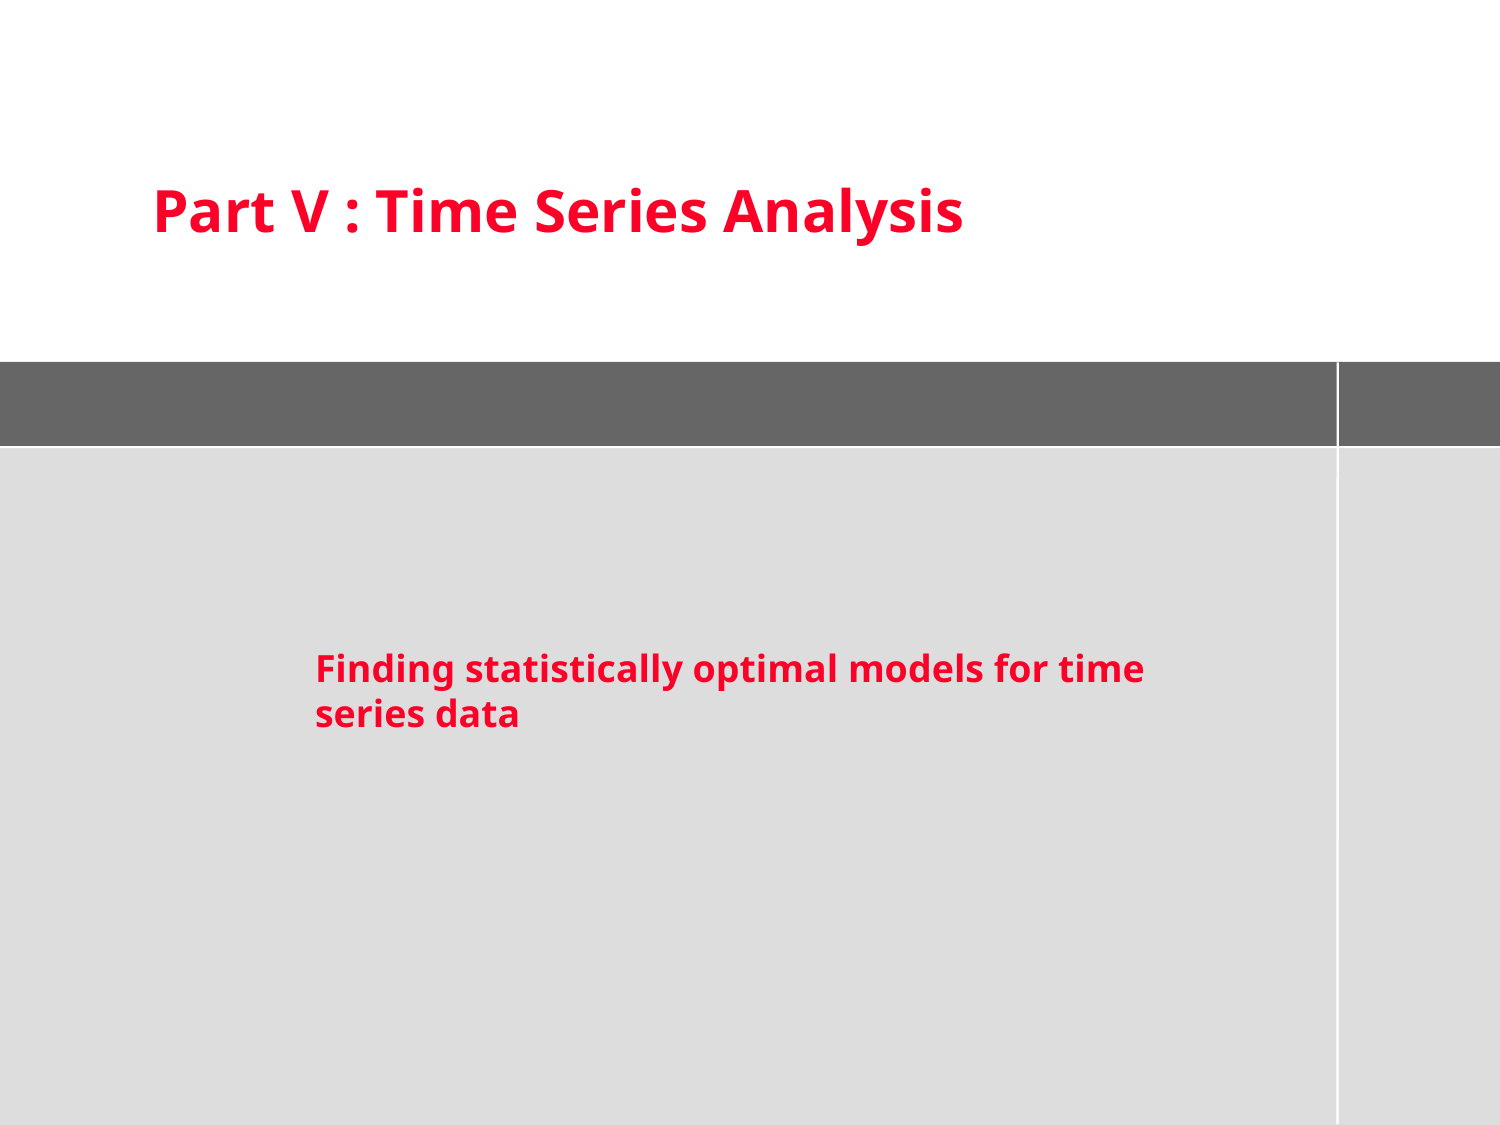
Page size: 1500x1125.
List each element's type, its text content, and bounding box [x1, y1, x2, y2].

title Part V : Time Series Analysis [137, 174, 1338, 313]
subtitle Finding statistically optimal models for time series data [299, 637, 1276, 926]
